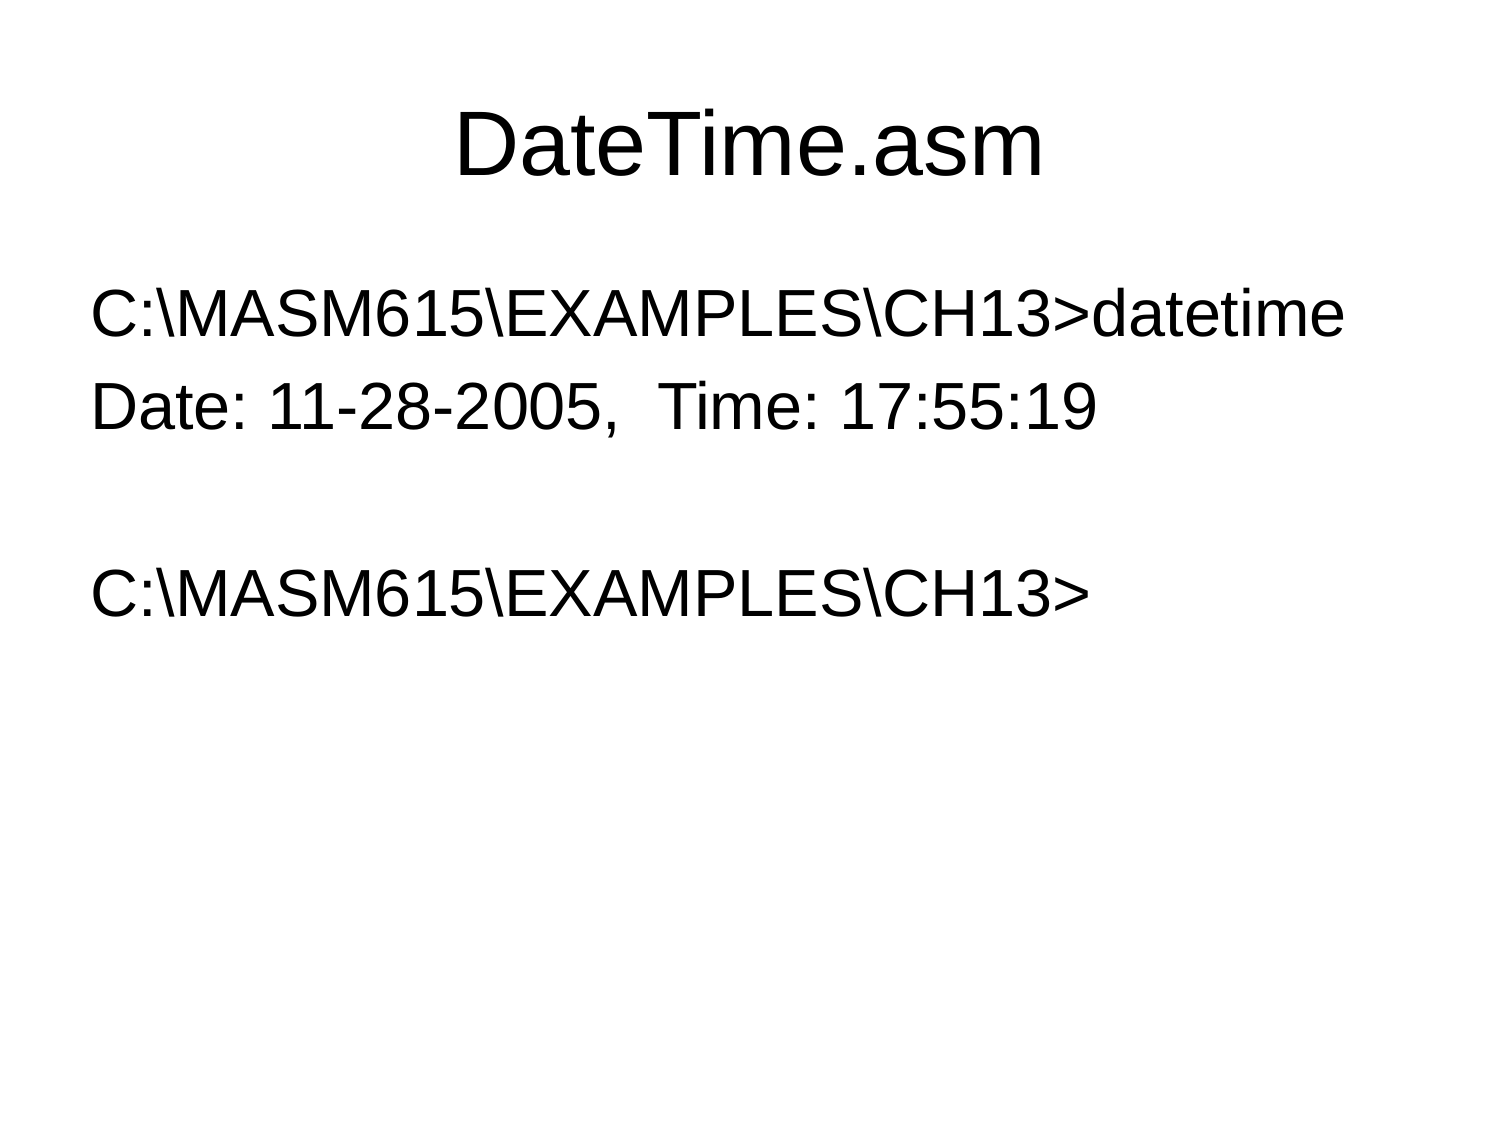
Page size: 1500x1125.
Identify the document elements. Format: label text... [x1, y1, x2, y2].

list C:\MASM615\EXAMPLES\CH13>datetime Date: 11-28-2005, Time: 17:55:19 C:\MASM615\EXAMPLES\CH13> [75, 262, 1425, 1005]
title DateTime.asm [75, 45, 1425, 233]
